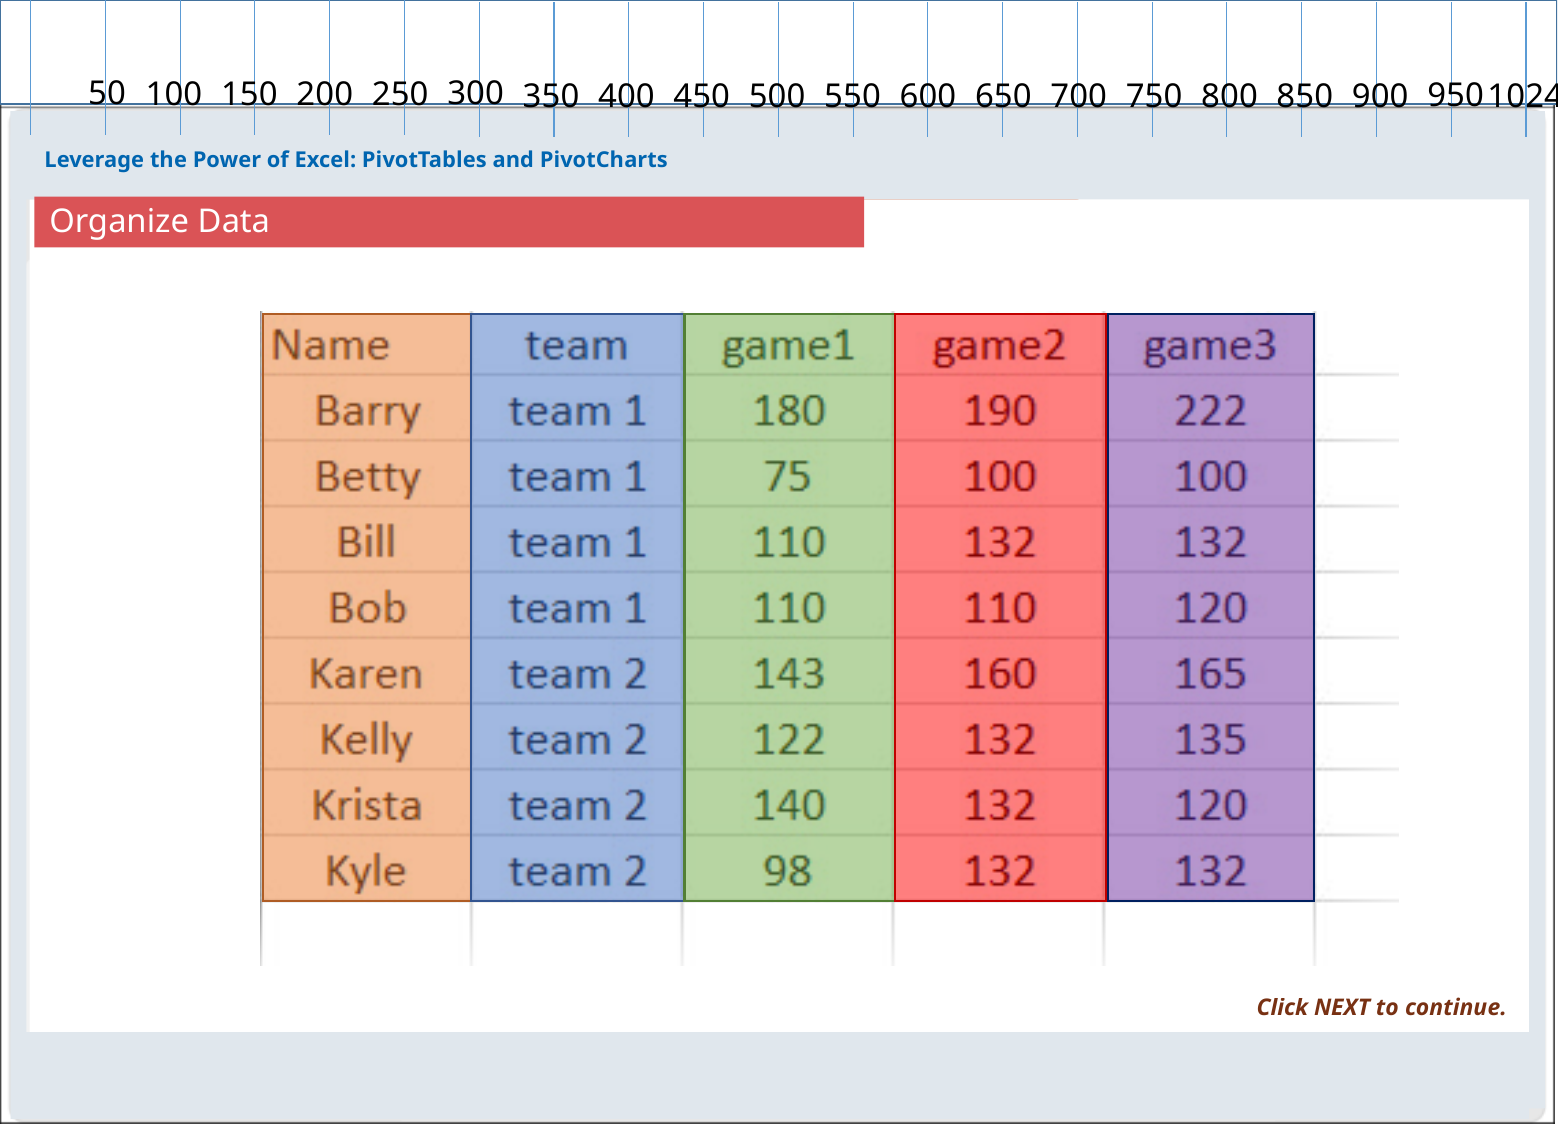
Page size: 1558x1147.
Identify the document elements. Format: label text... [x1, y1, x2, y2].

picture [1078, 105, 1152, 111]
picture [0, 105, 1555, 1124]
picture [555, 105, 628, 111]
picture [1377, 105, 1451, 111]
picture [255, 105, 329, 111]
picture [854, 105, 927, 111]
picture [704, 105, 778, 111]
picture [31, 105, 105, 111]
picture [1302, 105, 1376, 111]
picture [181, 105, 254, 111]
picture [1153, 105, 1226, 111]
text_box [260, 301, 1468, 998]
picture [330, 105, 404, 111]
picture [779, 105, 853, 111]
picture [405, 105, 479, 111]
picture [480, 105, 553, 111]
text_box Organize Data [34, 196, 865, 248]
text_box Click NEXT to continue. [1207, 984, 1522, 1028]
picture [928, 105, 1002, 111]
picture [1003, 105, 1077, 111]
picture [1452, 105, 1525, 111]
picture [629, 105, 703, 111]
picture [1227, 105, 1301, 111]
picture [106, 105, 180, 111]
